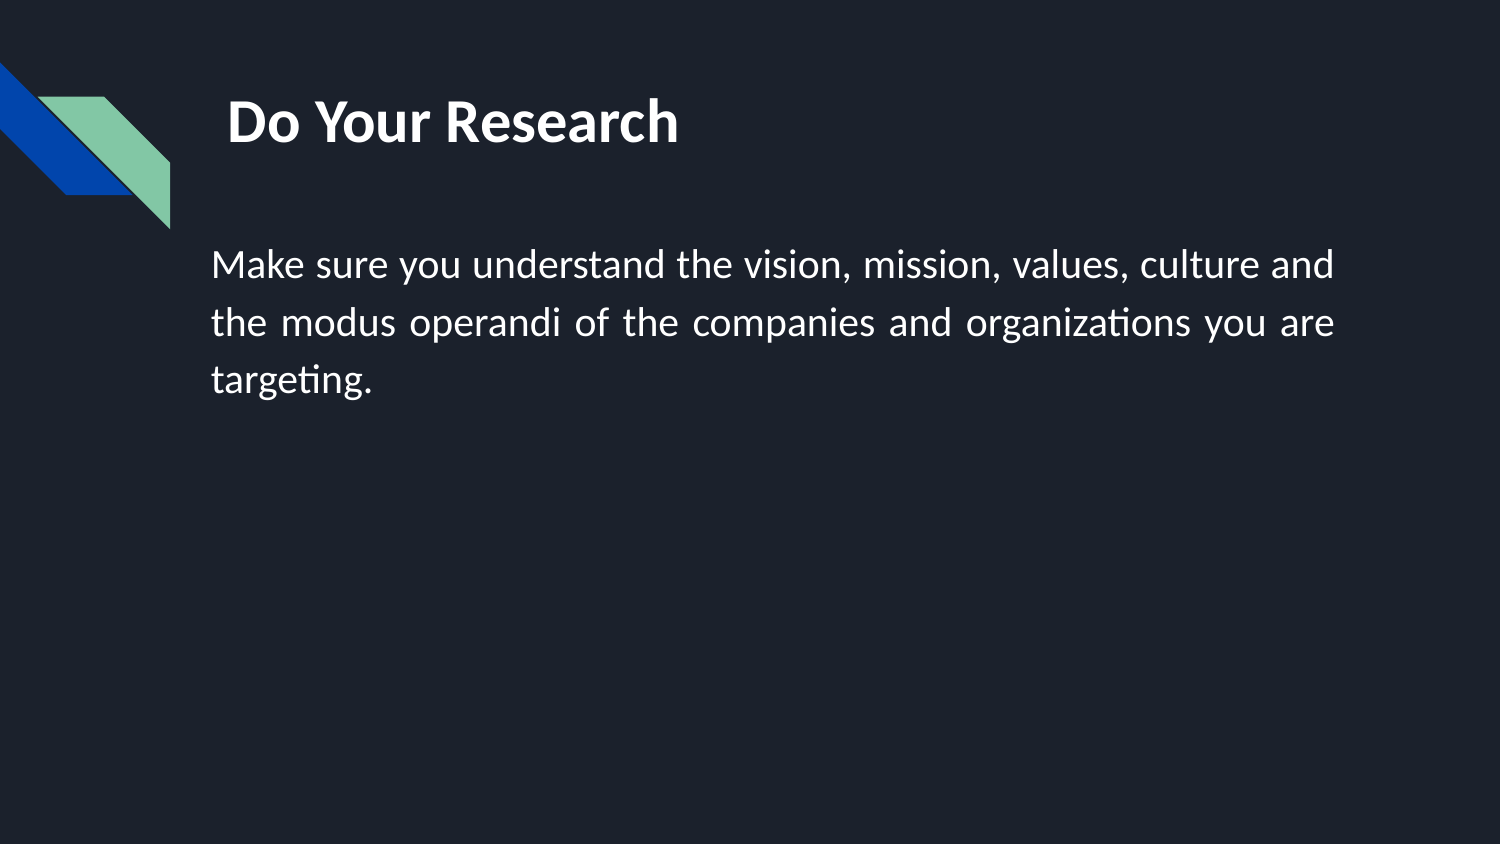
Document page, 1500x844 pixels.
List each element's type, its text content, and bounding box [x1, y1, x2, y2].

list Make sure you understand the vision, mission, values, culture and the modus operandi of the companies and organizations you are targeting. [195, 214, 1351, 693]
title Do Your Research [212, 64, 1368, 199]
